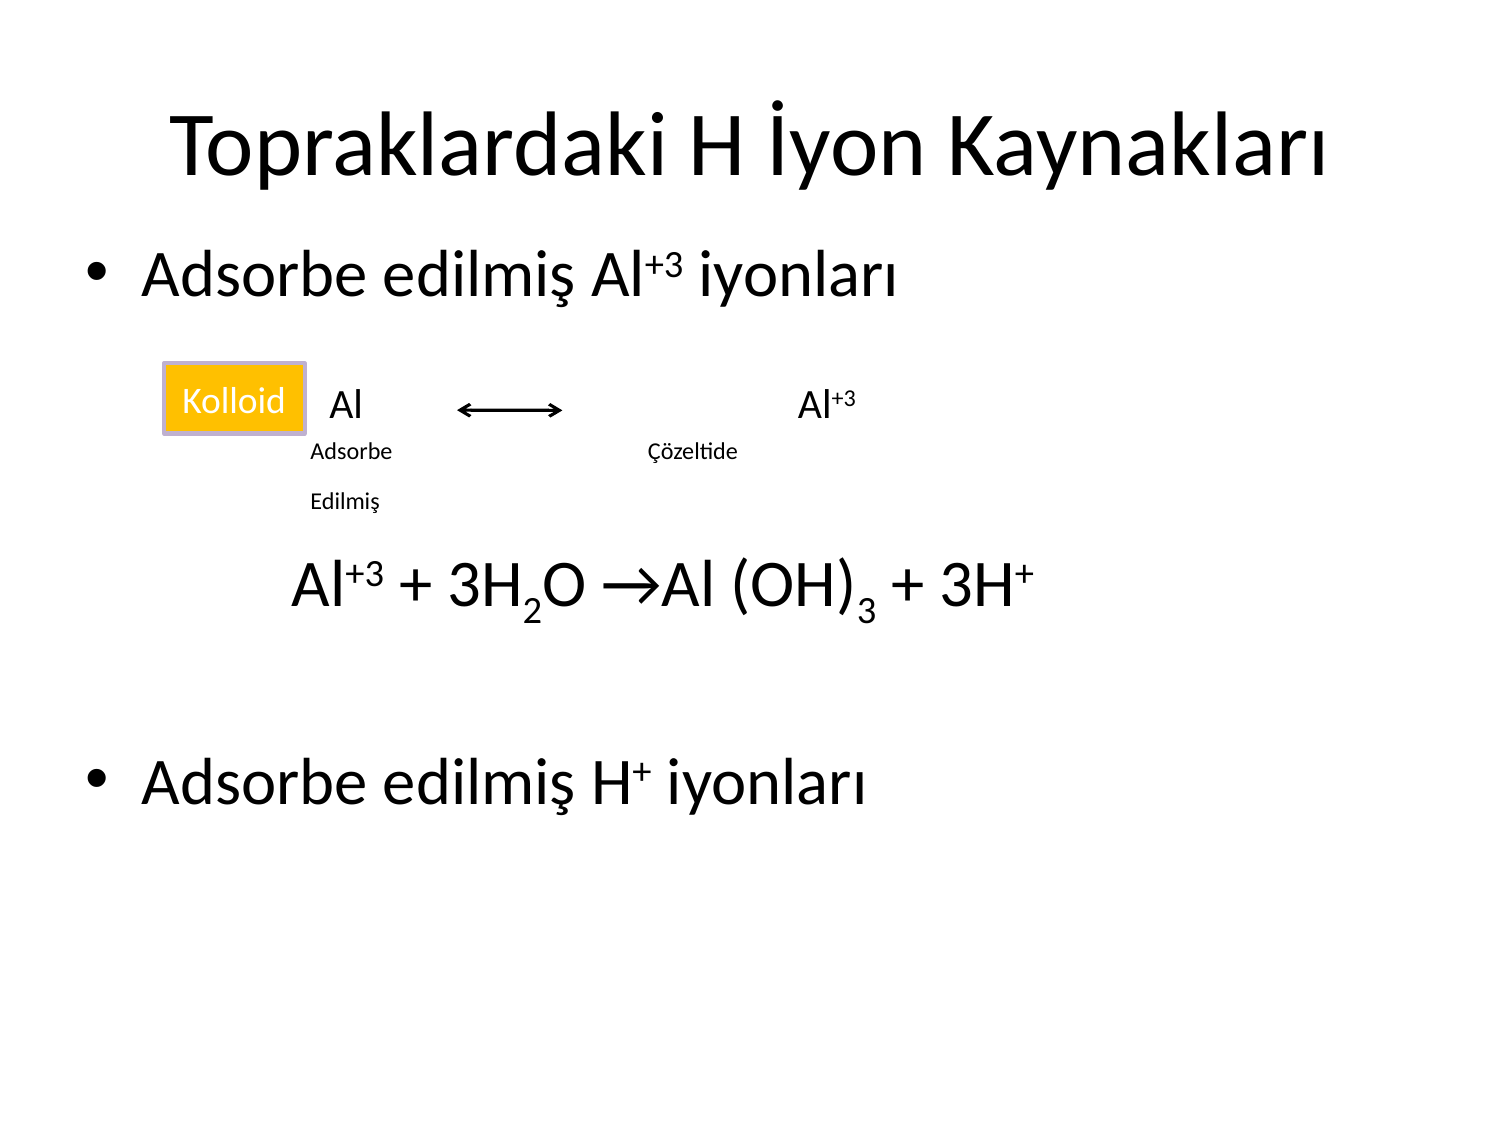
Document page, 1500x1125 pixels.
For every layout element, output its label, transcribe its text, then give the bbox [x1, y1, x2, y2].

list Adsorbe edilmiş Al+3 iyonları Al Al+3 Adsorbe Çözeltide Edilmiş Al+3 + 3H2O →Al (OH)3 + 3H+ Adsorbe edilmiş H+ iyonları [70, 222, 1421, 966]
title Topraklardaki H İyon Kaynakları [75, 45, 1425, 233]
text_box Kolloid [162, 361, 307, 436]
